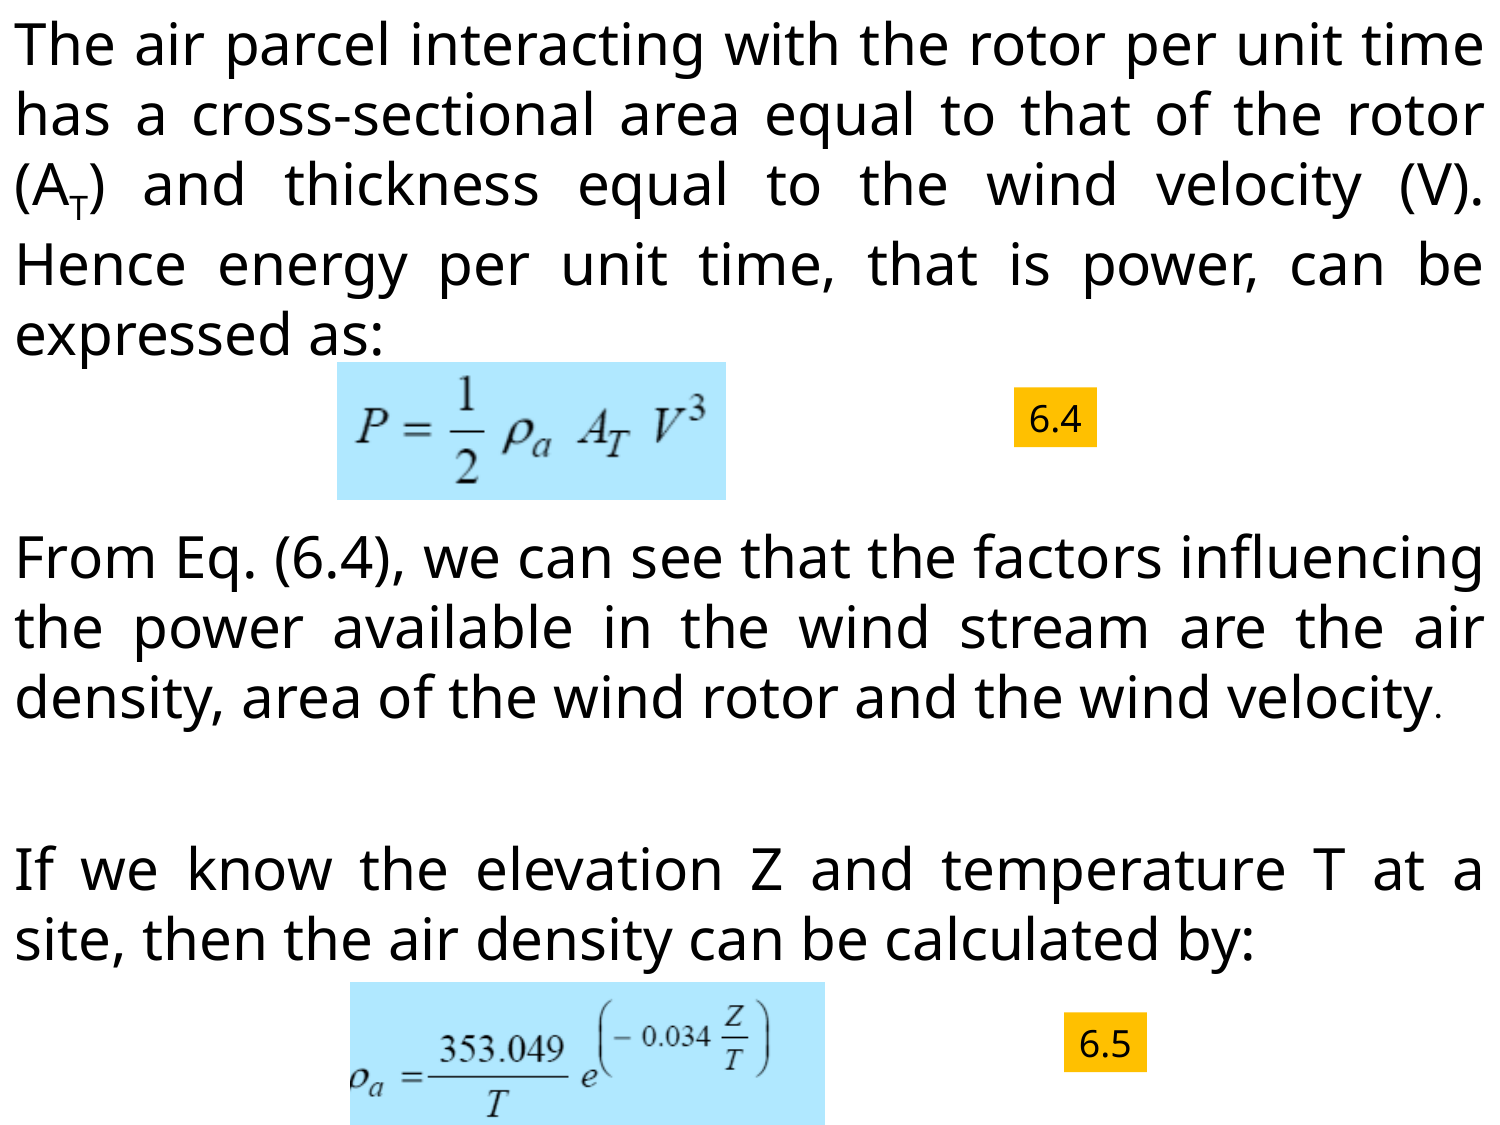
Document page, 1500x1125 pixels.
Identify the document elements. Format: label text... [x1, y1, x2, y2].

text_box 6.4 [1014, 387, 1097, 448]
text_box From Eq. (6.4), we can see that the factors influencing the power available in the wind stream are the air density, area of the wind rotor and the wind velocity. [0, 512, 1500, 738]
text_box The air parcel interacting with the rotor per unit time has a cross-sectional area equal to that of the rotor (AT) and thickness equal to the wind velocity (V). Hence energy per unit time, that is power, can be expressed as: [0, 0, 1500, 375]
text_box If we know the elevation Z and temperature T at a site, then the air density can be calculated by: [0, 824, 1500, 980]
text_box 6.5 [1064, 1012, 1147, 1073]
picture [349, 982, 826, 1125]
picture [337, 362, 726, 501]
